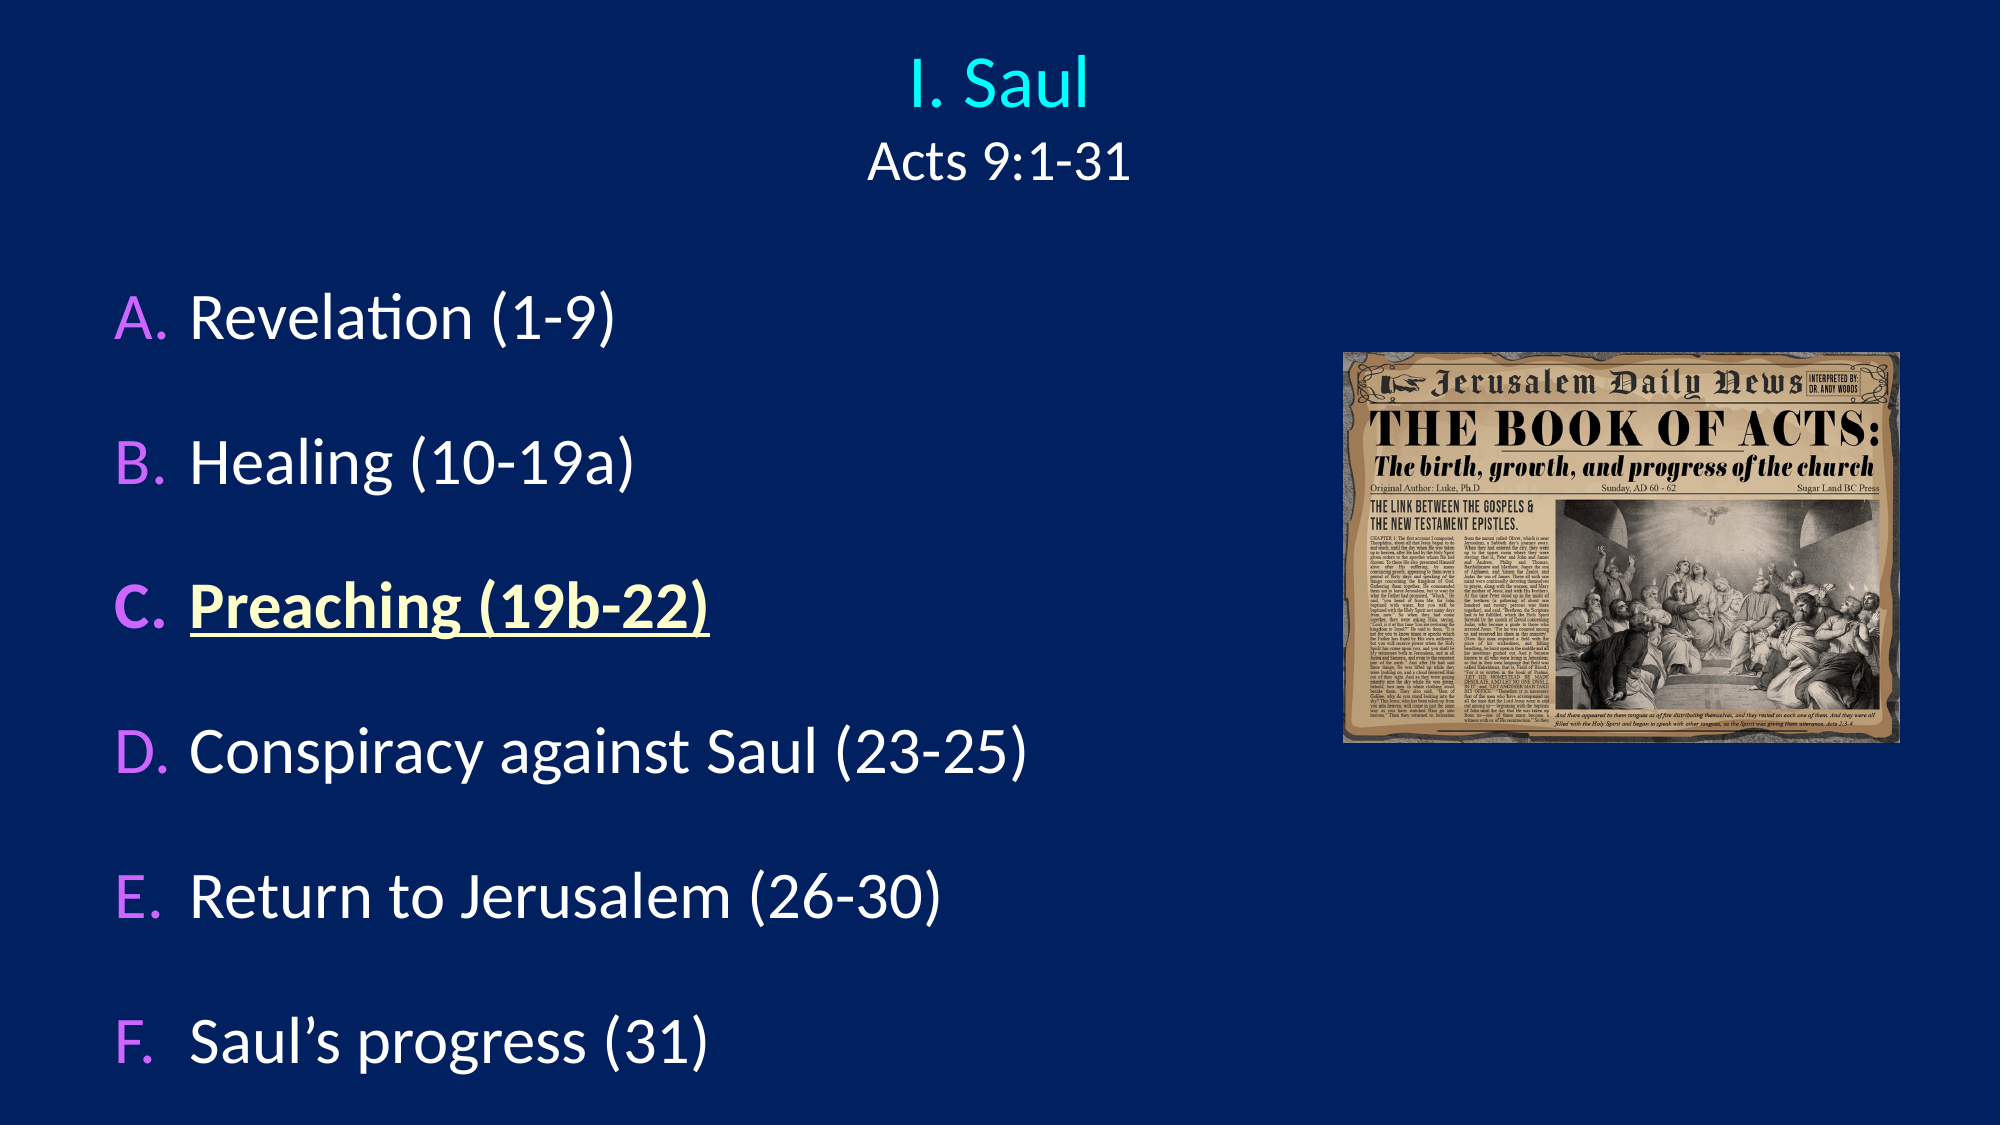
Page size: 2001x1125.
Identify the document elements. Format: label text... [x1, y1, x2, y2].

list Revelation (1-9) Healing (10-19a) Preaching (19b-22) Conspiracy against Saul (23-25) Return to Jerusalem (26-30) Saul’s progress (31) [99, 224, 1488, 1038]
text_box I. Saul Acts 9:1-31 [430, 24, 1570, 200]
picture [1343, 352, 1900, 743]
